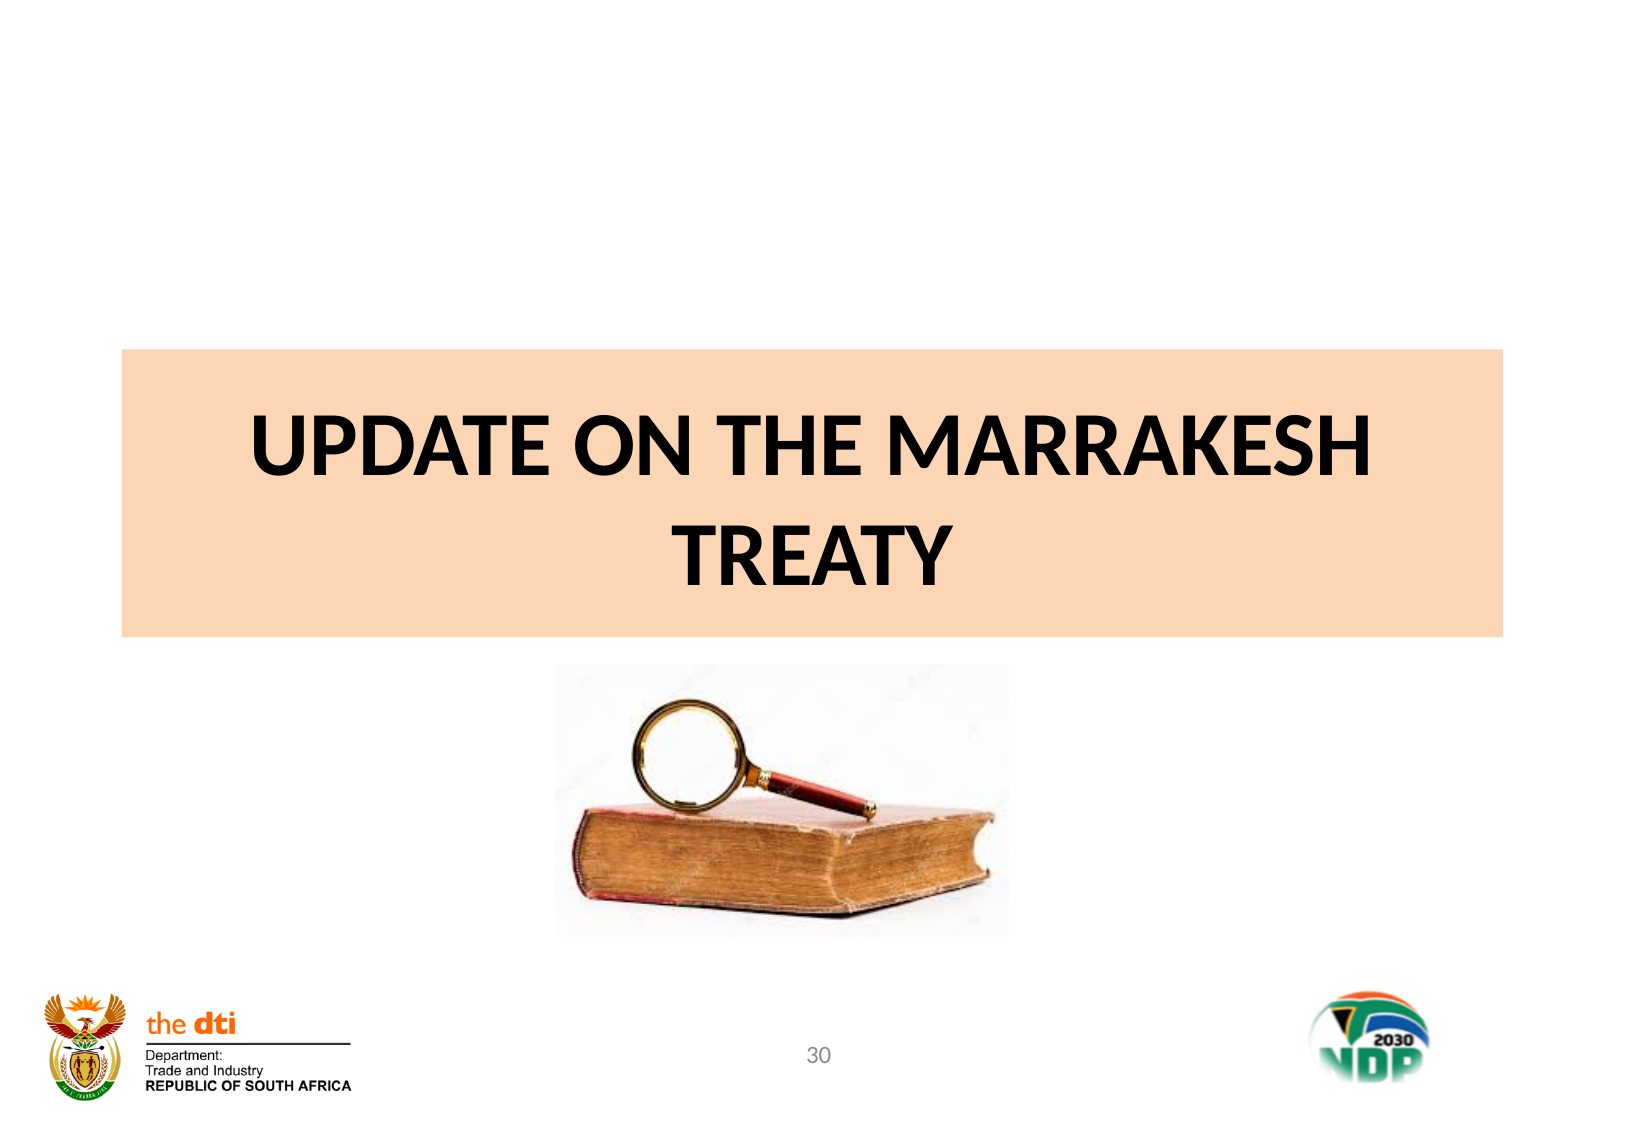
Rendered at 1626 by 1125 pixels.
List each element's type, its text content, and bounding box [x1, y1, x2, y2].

picture [1299, 965, 1451, 1097]
title UPDATE ON THE MARRAKESH TREATY [121, 349, 1504, 638]
picture [15, 977, 381, 1123]
picture [554, 664, 1009, 937]
slide_number 30 [629, 1023, 1009, 1084]
